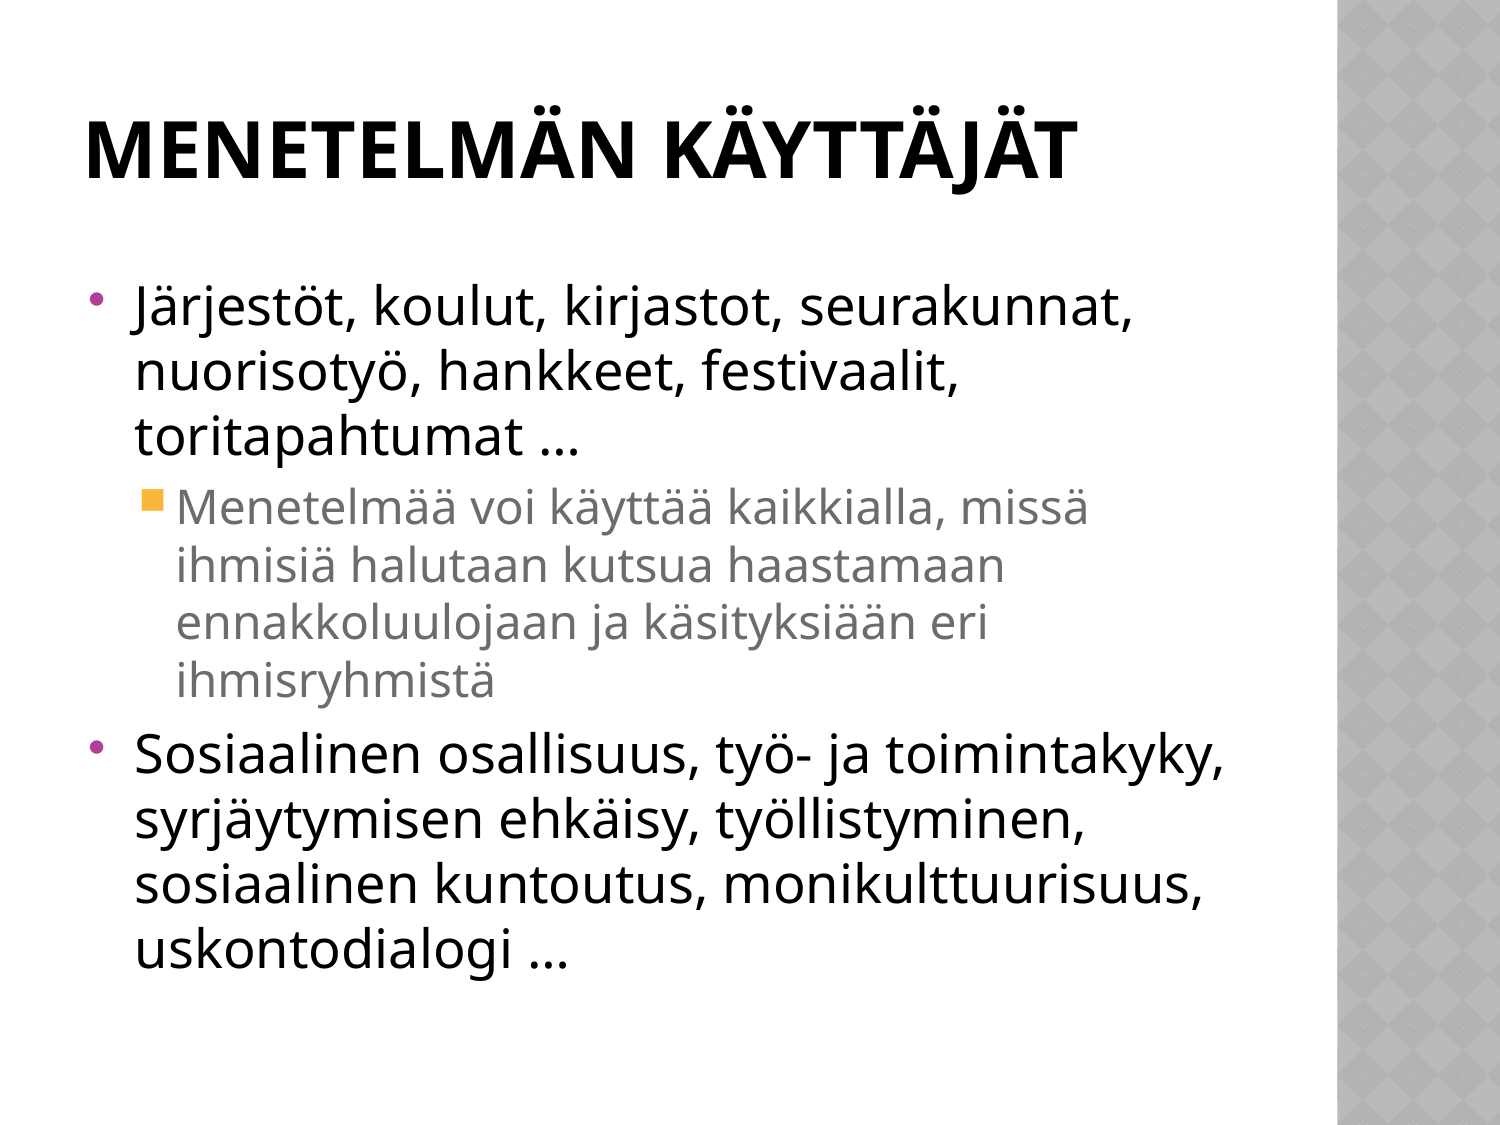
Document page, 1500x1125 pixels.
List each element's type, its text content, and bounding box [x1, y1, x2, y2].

title Menetelmän käyttäjät [75, 7, 1263, 195]
list Järjestöt, koulut, kirjastot, seurakunnat, nuorisotyö, hankkeet, festivaalit, toritapahtumat … Menetelmää voi käyttää kaikkialla, missä ihmisiä halutaan kutsua haastamaan ennakkoluulojaan ja käsityksiään eri ihmisryhmistä Sosiaalinen osallisuus, työ- ja toimintakyky, syrjäytymisen ehkäisy, työllistyminen, sosiaalinen kuntoutus, monikulttuurisuus, uskontodialogi … [75, 264, 1263, 1060]
